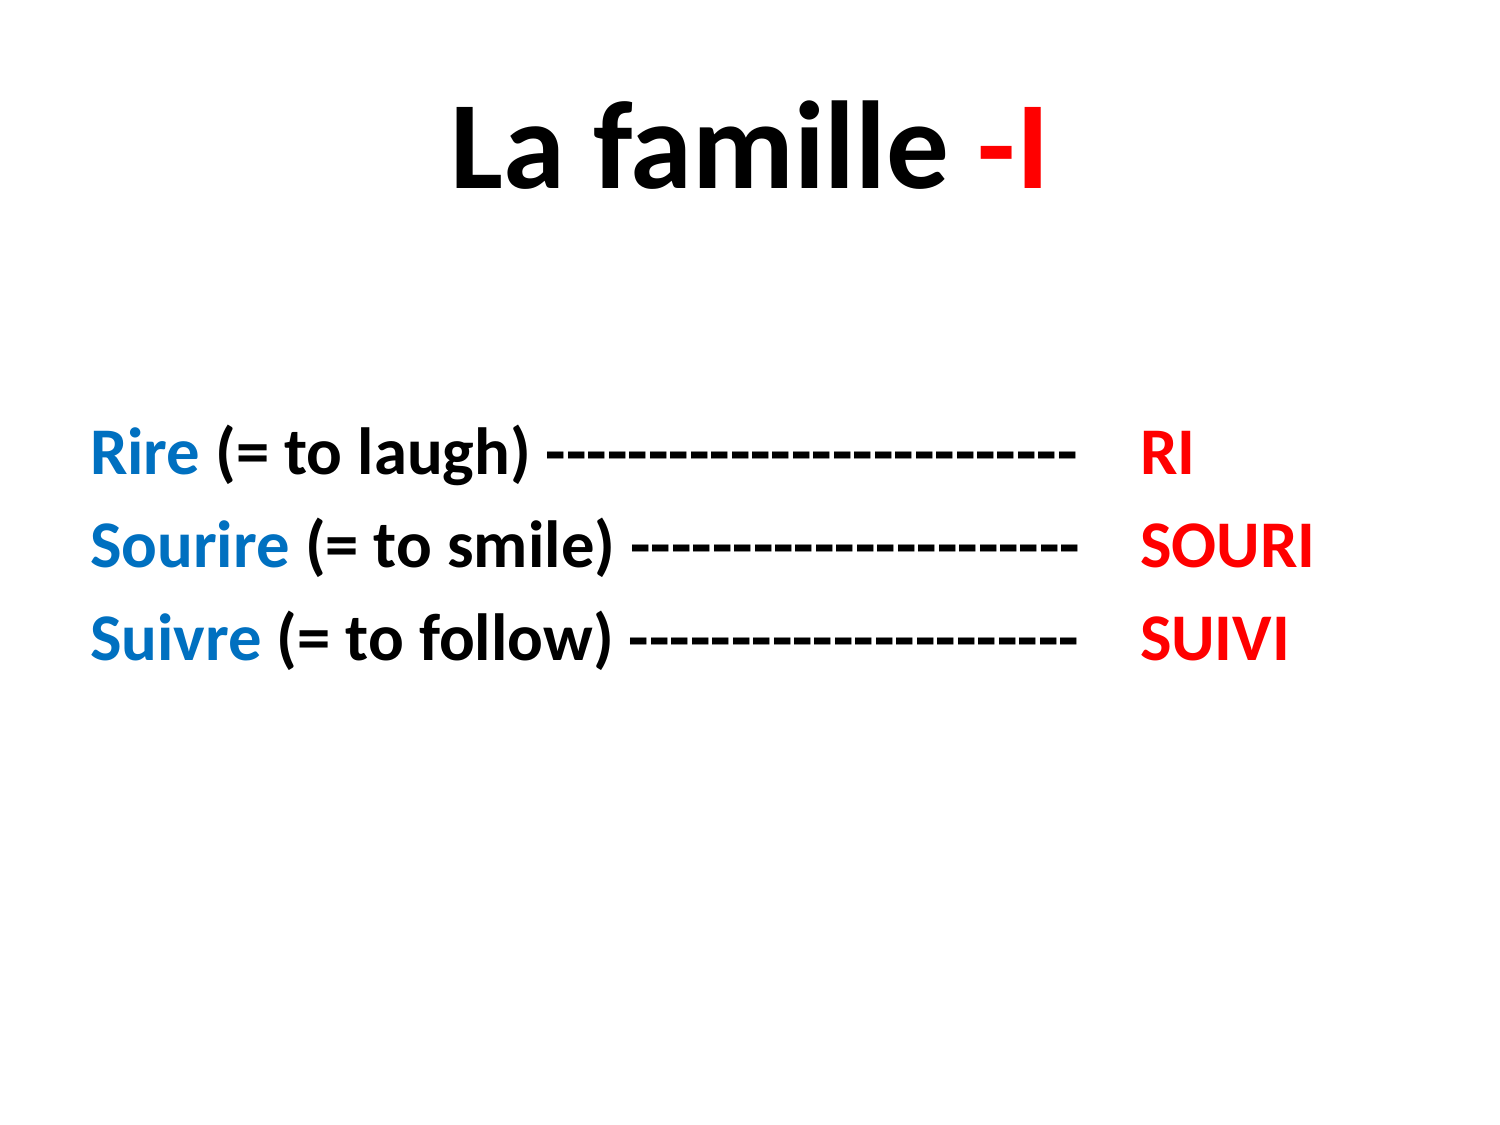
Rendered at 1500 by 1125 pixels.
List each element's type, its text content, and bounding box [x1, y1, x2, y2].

title La famille -I [75, 45, 1425, 233]
list Rire (= to laugh) -------------------------- RI Sourire (= to smile) ---------------------- SOURI Suivre (= to follow) ---------------------- SUIVI [75, 399, 1425, 1005]
